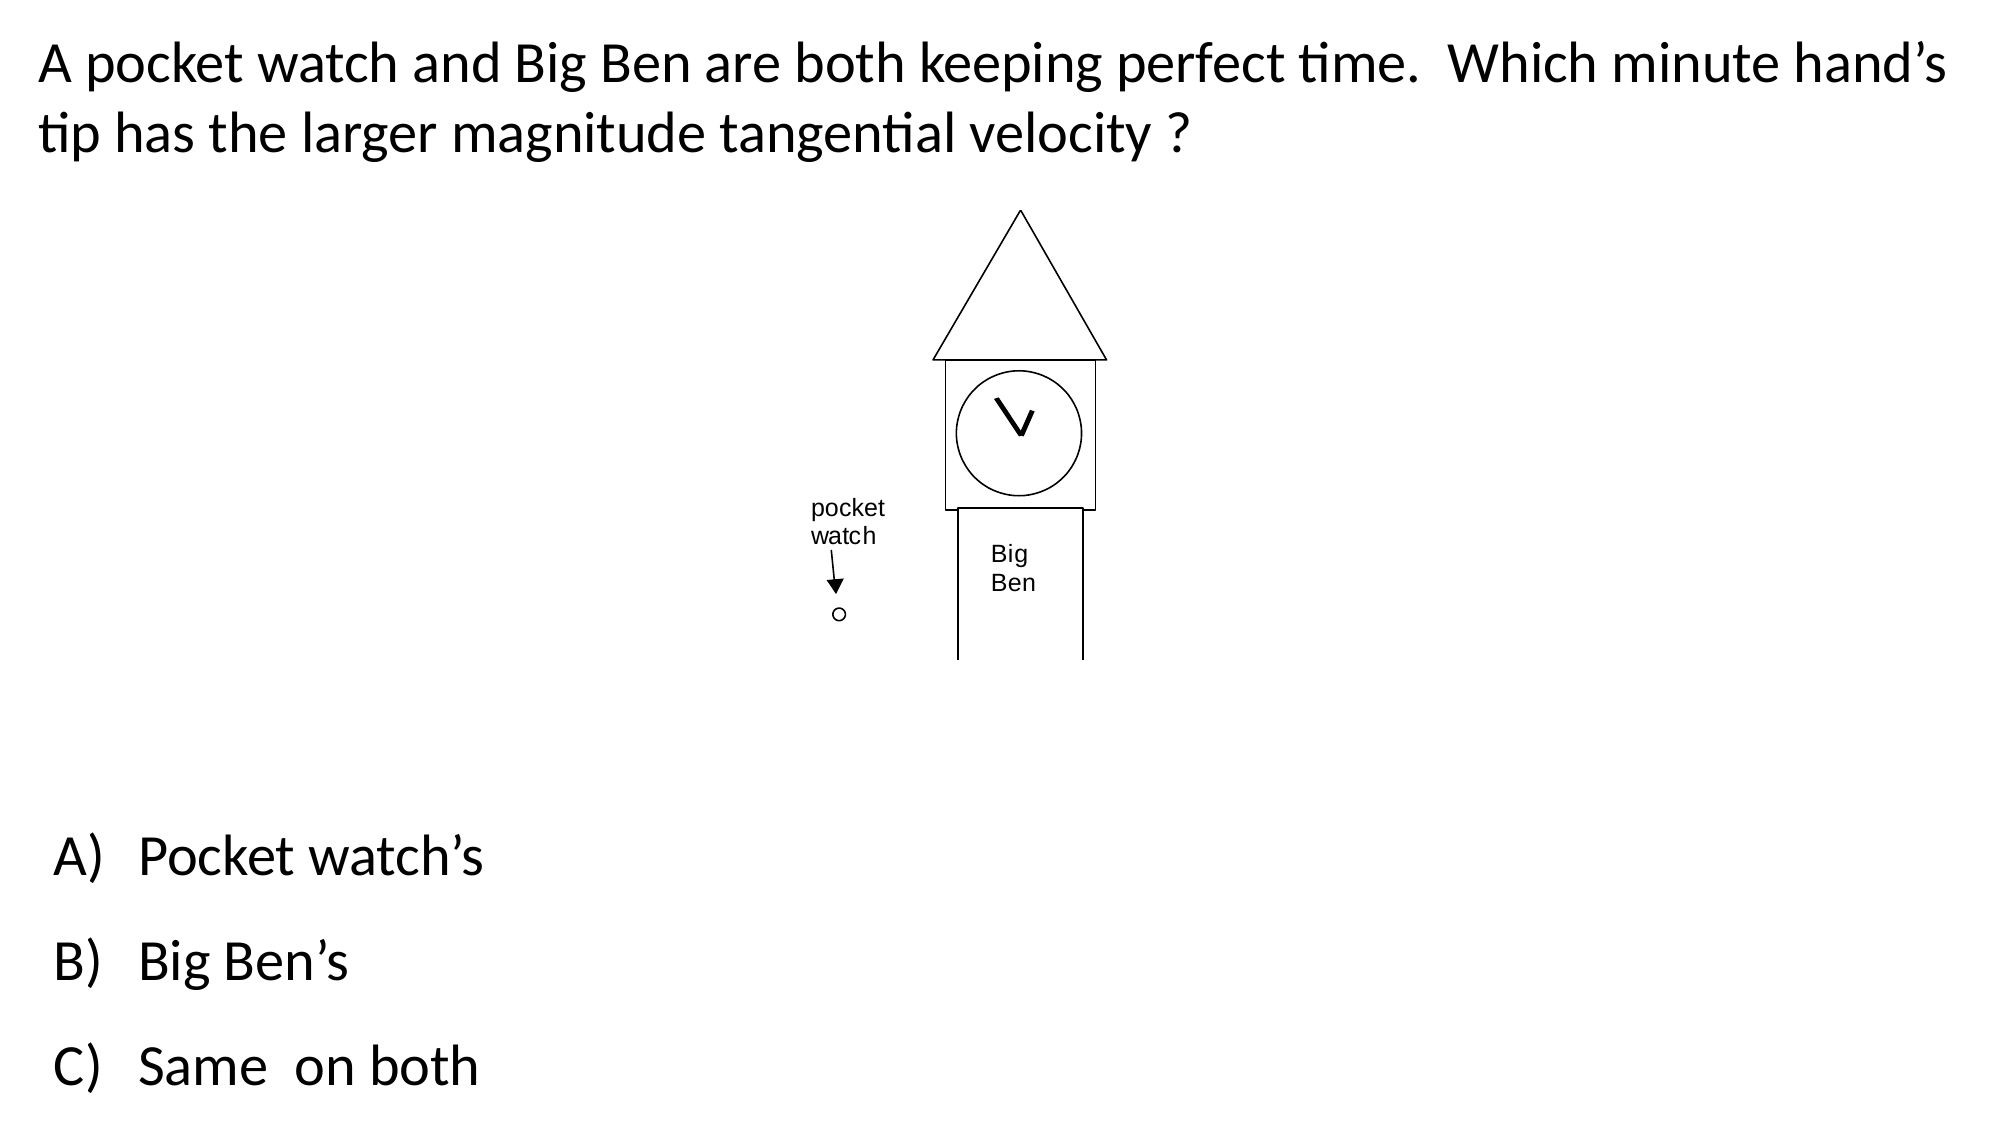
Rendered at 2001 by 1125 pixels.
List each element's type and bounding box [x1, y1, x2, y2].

picture [782, 210, 1129, 660]
